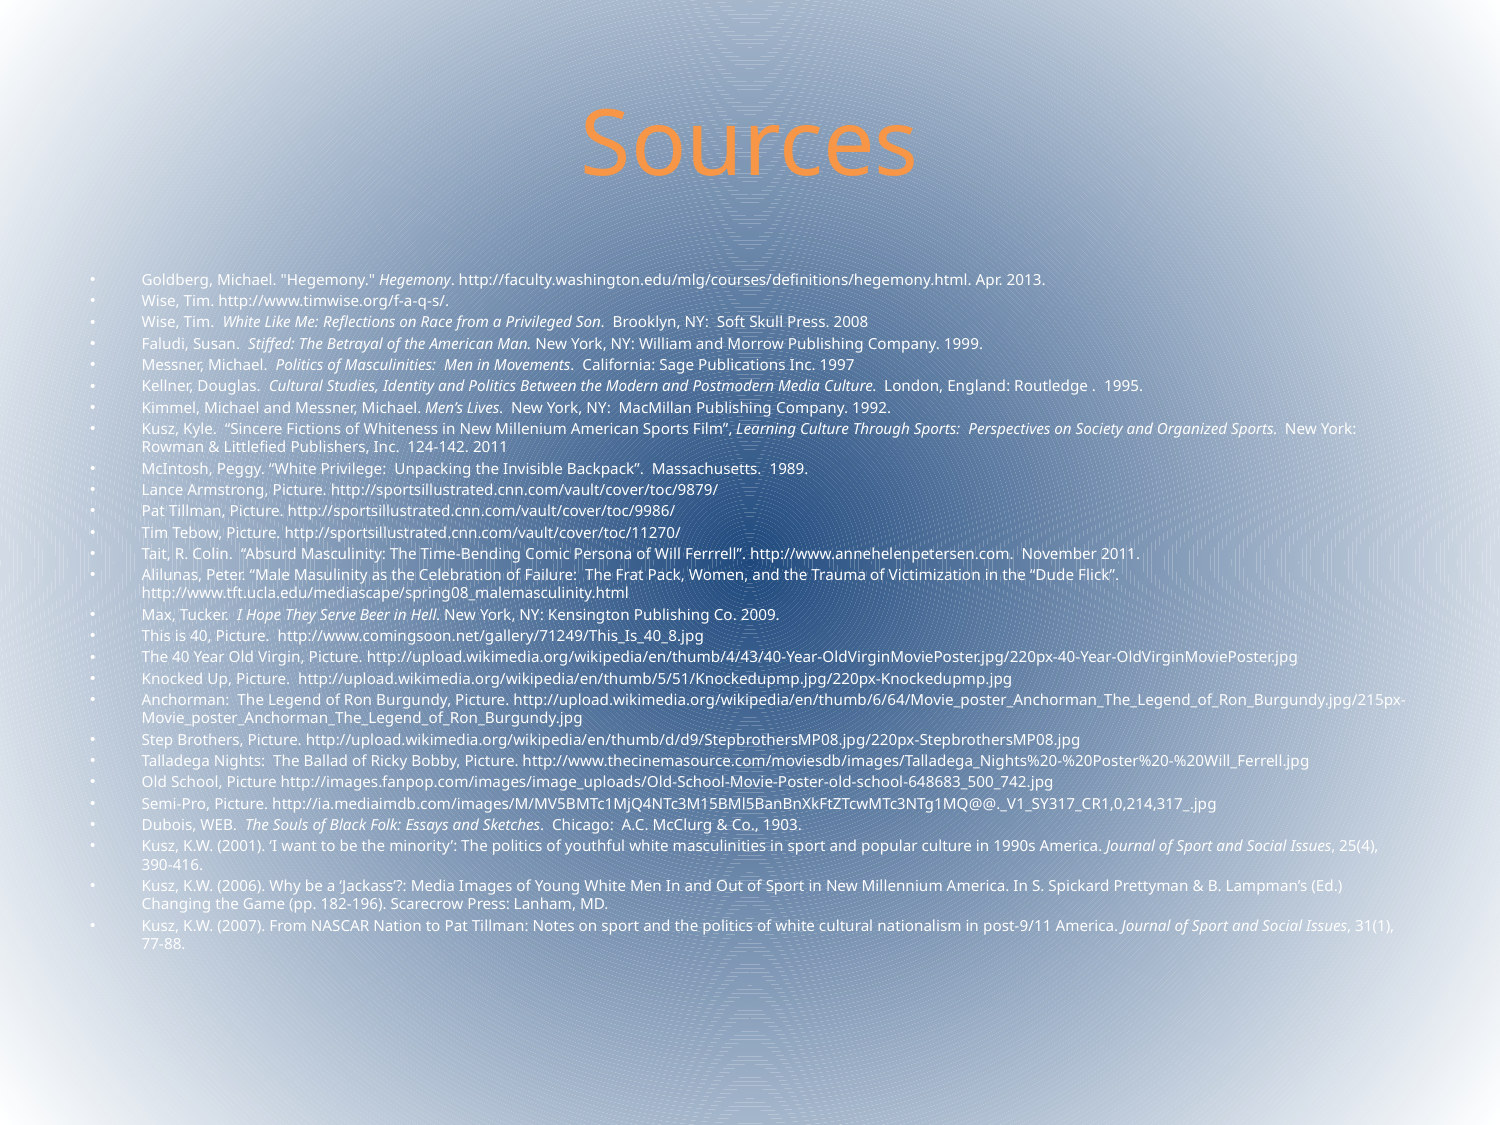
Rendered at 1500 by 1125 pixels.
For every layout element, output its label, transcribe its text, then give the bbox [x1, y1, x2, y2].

list Goldberg, Michael. "Hegemony." Hegemony. http://faculty.washington.edu/mlg/courses/definitions/hegemony.html. Apr. 2013. Wise, Tim. http://www.timwise.org/f-a-q-s/. Wise, Tim. White Like Me: Reflections on Race from a Privileged Son. Brooklyn, NY: Soft Skull Press. 2008 Faludi, Susan. Stiffed: The Betrayal of the American Man. New York, NY: William and Morrow Publishing Company. 1999. Messner, Michael. Politics of Masculinities: Men in Movements. California: Sage Publications Inc. 1997 Kellner, Douglas. Cultural Studies, Identity and Politics Between the Modern and Postmodern Media Culture. London, England: Routledge . 1995. Kimmel, Michael and Messner, Michael. Men’s Lives. New York, NY: MacMillan Publishing Company. 1992. Kusz, Kyle. “Sincere Fictions of Whiteness in New Millenium American Sports Film”, Learning Culture Through Sports: Perspectives on Society and Organized Sports. New York: Rowman & Littlefied Publishers, Inc. 124-142. 2011 McIntosh, Peggy. “White Privilege: Unpacking the Invisible Backpack”. Massachusetts. 1989. Lance Armstrong, Picture. http://sportsillustrated.cnn.com/vault/cover/toc/9879/ Pat Tillman, Picture. http://sportsillustrated.cnn.com/vault/cover/toc/9986/ Tim Tebow, Picture. http://sportsillustrated.cnn.com/vault/cover/toc/11270/ Tait, R. Colin. “Absurd Masculinity: The Time-Bending Comic Persona of Will Ferrrell”. http://www.annehelenpetersen.com. November 2011. Alilunas, Peter. “Male Masulinity as the Celebration of Failure: The Frat Pack, Women, and the Trauma of Victimization in the “Dude Flick”. http://www.tft.ucla.edu/mediascape/spring08_malemasculinity.html Max, Tucker. I Hope They Serve Beer in Hell. New York, NY: Kensington Publishing Co. 2009. This is 40, Picture. http://www.comingsoon.net/gallery/71249/This_Is_40_8.jpg The 40 Year Old Virgin, Picture. http://upload.wikimedia.org/wikipedia/en/thumb/4/43/40-Year-OldVirginMoviePoster.jpg/220px-40-Year-OldVirginMoviePoster.jpg Knocked Up, Picture. http://upload.wikimedia.org/wikipedia/en/thumb/5/51/Knockedupmp.jpg/220px-Knockedupmp.jpg Anchorman: The Legend of Ron Burgundy, Picture. http://upload.wikimedia.org/wikipedia/en/thumb/6/64/Movie_poster_Anchorman_The_Legend_of_Ron_Burgundy.jpg/215px-Movie_poster_Anchorman_The_Legend_of_Ron_Burgundy.jpg Step Brothers, Picture. http://upload.wikimedia.org/wikipedia/en/thumb/d/d9/StepbrothersMP08.jpg/220px-StepbrothersMP08.jpg Talladega Nights: The Ballad of Ricky Bobby, Picture. http://www.thecinemasource.com/moviesdb/images/Talladega_Nights%20-%20Poster%20-%20Will_Ferrell.jpg Old School, Picture http://images.fanpop.com/images/image_uploads/Old-School-Movie-Poster-old-school-648683_500_742.jpg Semi-Pro, Picture. http://ia.mediaimdb.com/images/M/MV5BMTc1MjQ4NTc3M15BMl5BanBnXkFtZTcwMTc3NTg1MQ@@._V1_SY317_CR1,0,214,317_.jpg Dubois, WEB. The Souls of Black Folk: Essays and Sketches. Chicago: A.C. McClurg & Co., 1903. Kusz, K.W. (2001). ‘I want to be the minority’: The politics of youthful white masculinities in sport and popular culture in 1990s America. Journal of Sport and Social Issues, 25(4), 390-416. Kusz, K.W. (2006). Why be a ‘Jackass’?: Media Images of Young White Men In and Out of Sport in New Millennium America. In S. Spickard Prettyman & B. Lampman’s (Ed.) Changing the Game (pp. 182-196). Scarecrow Press: Lanham, MD. Kusz, K.W. (2007). From NASCAR Nation to Pat Tillman: Notes on sport and the politics of white cultural nationalism in post-9/11 America. Journal of Sport and Social Issues, 31(1), 77-88. [75, 262, 1425, 1005]
title Sources [75, 45, 1425, 233]
